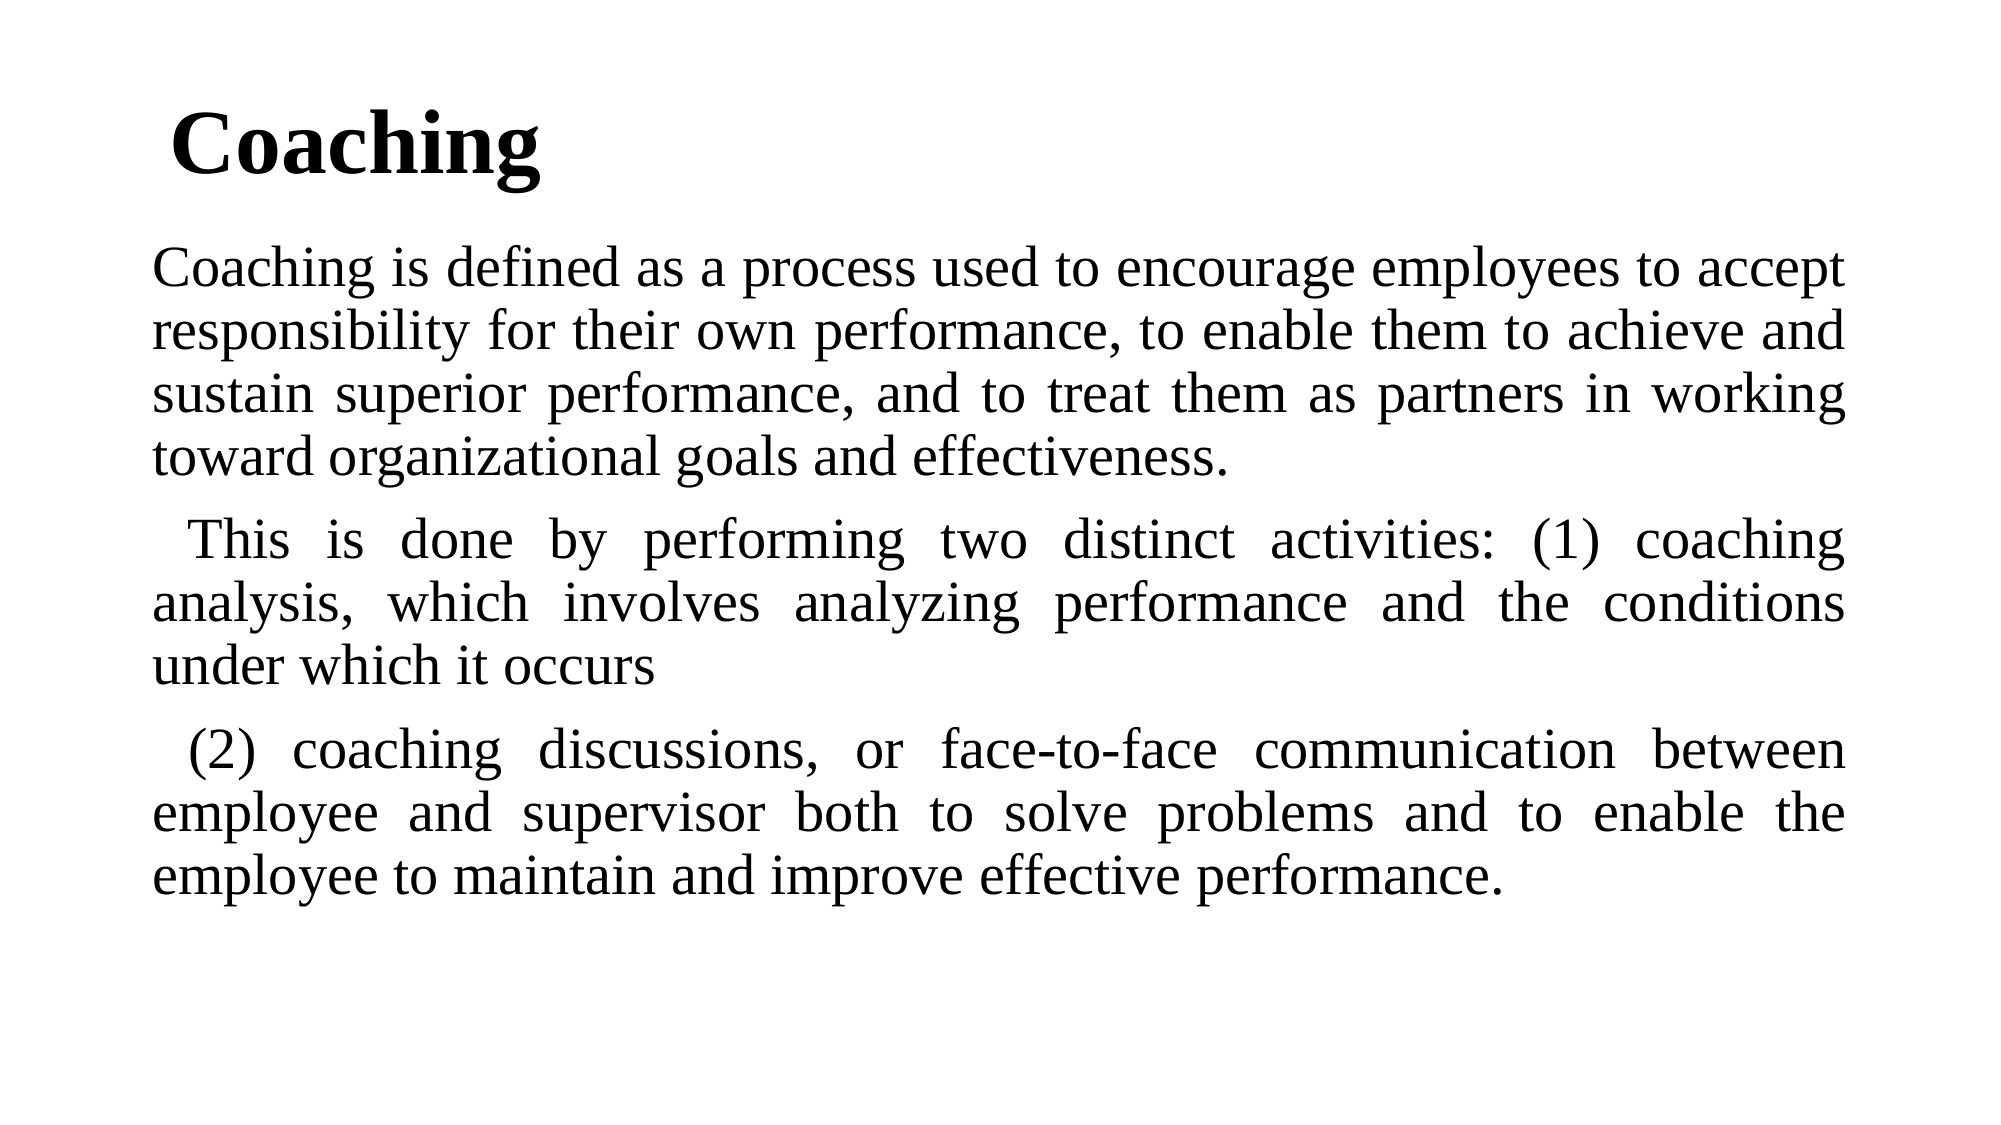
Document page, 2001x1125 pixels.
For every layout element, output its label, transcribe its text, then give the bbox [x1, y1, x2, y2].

title Coaching [154, 59, 1863, 228]
list Coaching is defined as a process used to encourage employees to accept responsibility for their own performance, to enable them to achieve and sustain superior performance, and to treat them as partners in working toward organizational goals and effectiveness. This is done by performing two distinct activities: (1) coaching analysis, which involves analyzing performance and the conditions under which it occurs (2) coaching discussions, or face-to-face communication between employee and supervisor both to solve problems and to enable the employee to maintain and improve effective performance. [137, 228, 1863, 1014]
